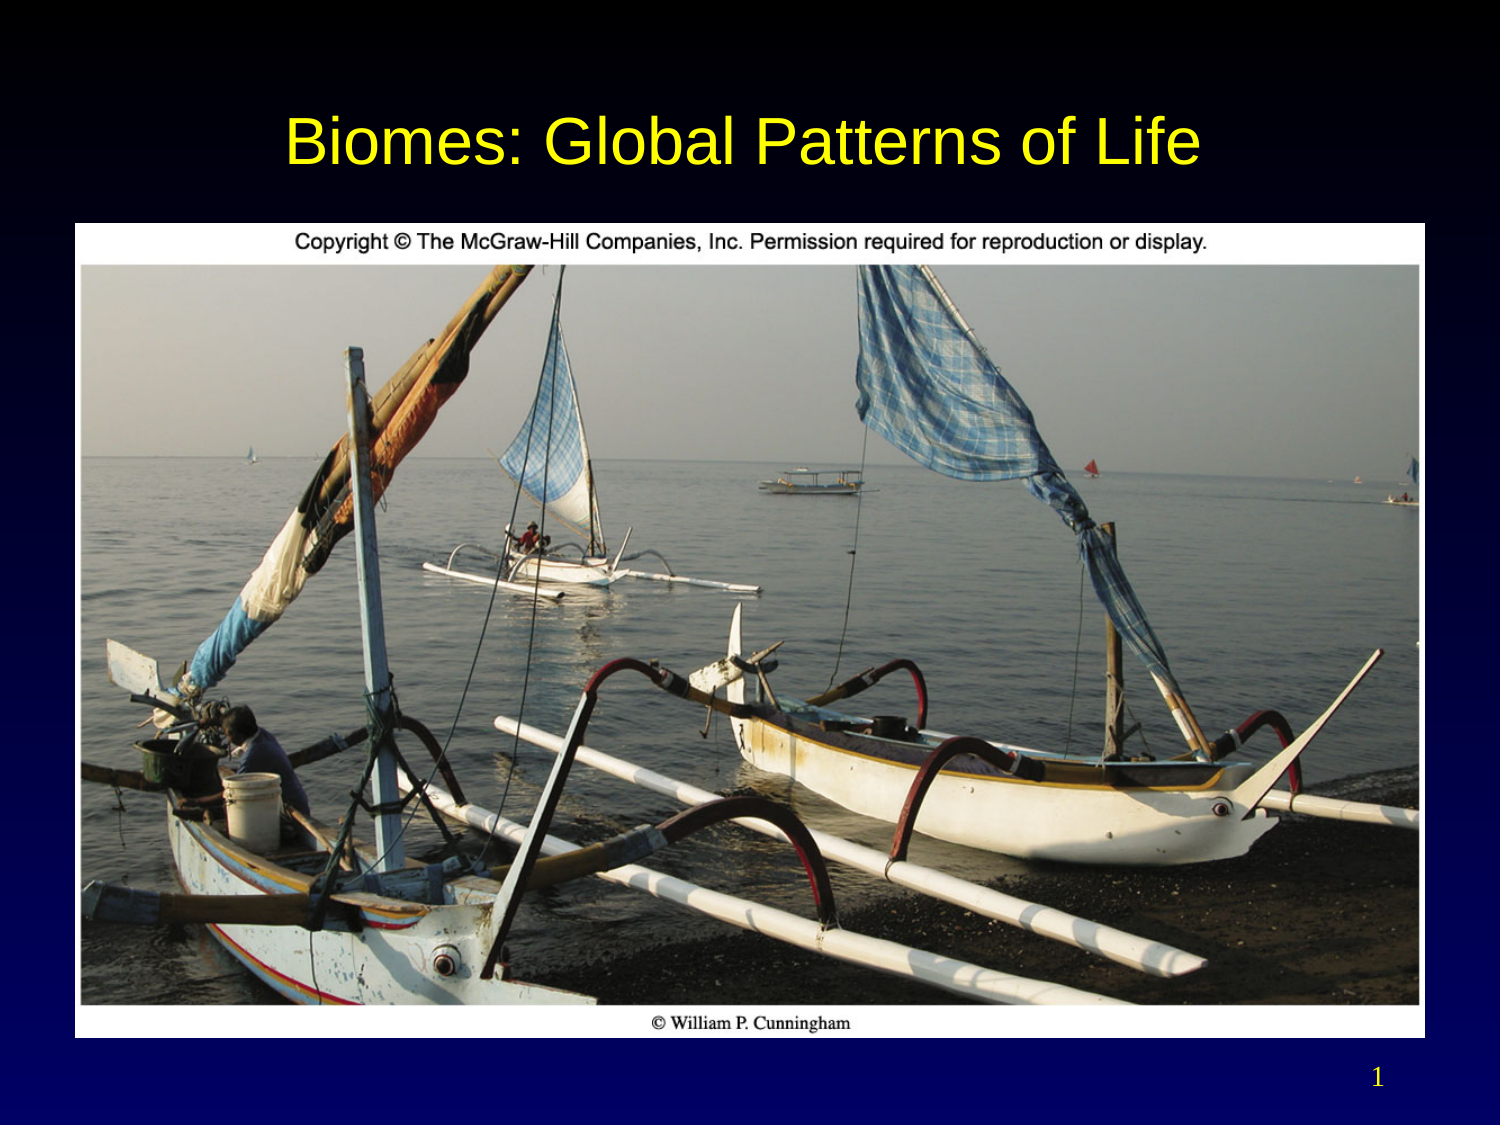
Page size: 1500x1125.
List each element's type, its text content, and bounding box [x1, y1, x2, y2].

picture [74, 223, 1425, 1038]
title Biomes: Global Patterns of Life [37, 87, 1451, 188]
